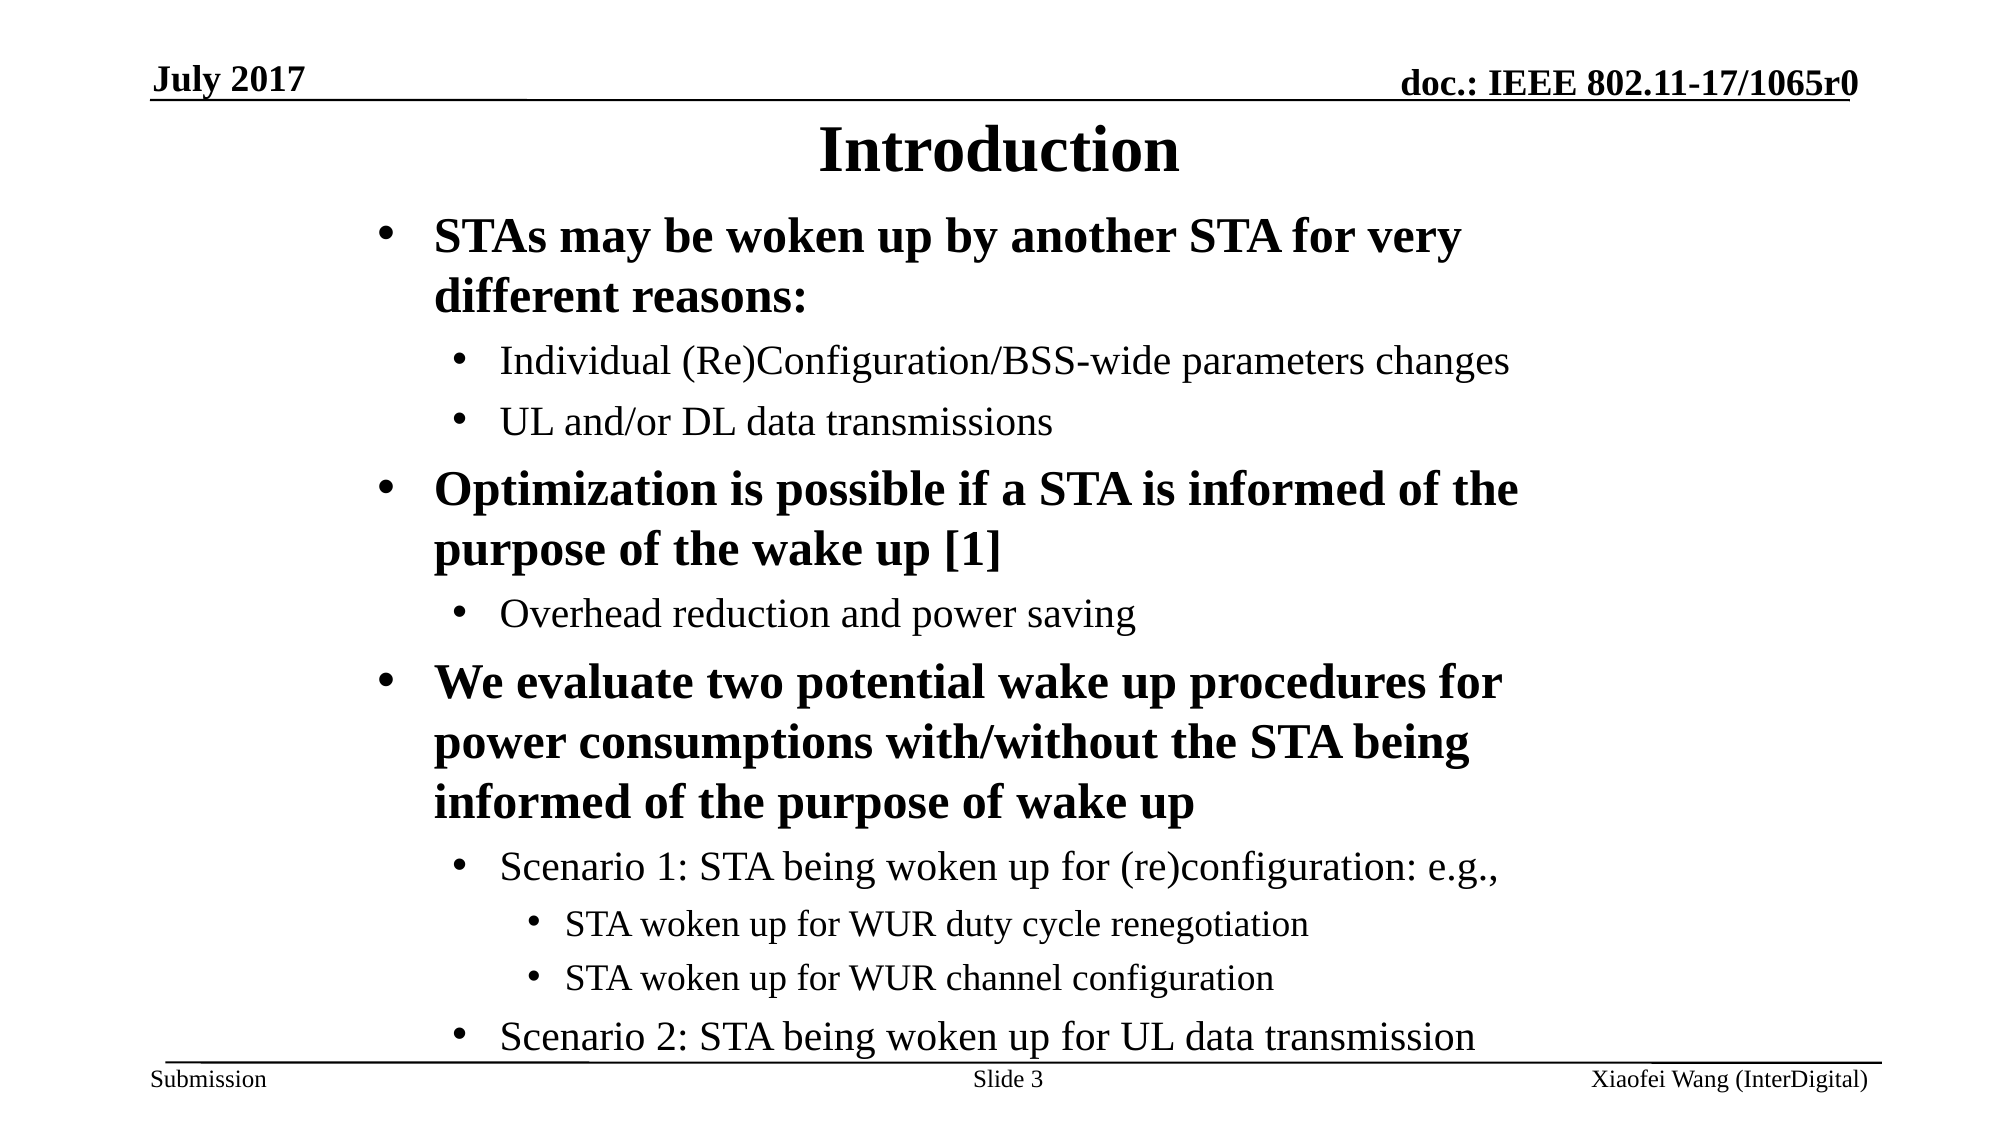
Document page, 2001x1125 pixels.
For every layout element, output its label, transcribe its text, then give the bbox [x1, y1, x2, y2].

list STAs may be woken up by another STA for very different reasons: Individual (Re)Configuration/BSS-wide parameters changes UL and/or DL data transmissions Optimization is possible if a STA is informed of the purpose of the wake up [1] Overhead reduction and power saving We evaluate two potential wake up procedures for power consumptions with/without the STA being informed of the purpose of wake up Scenario 1: STA being woken up for (re)configuration: e.g., STA woken up for WUR duty cycle renegotiation STA woken up for WUR channel configuration Scenario 2: STA being woken up for UL data transmission [362, 194, 1638, 870]
slide_number Slide 3 [950, 1061, 1067, 1123]
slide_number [152, 54, 563, 100]
title Introduction [362, 56, 1638, 194]
footer Xiaofei Wang (InterDigital) [1171, 1061, 1869, 1093]
